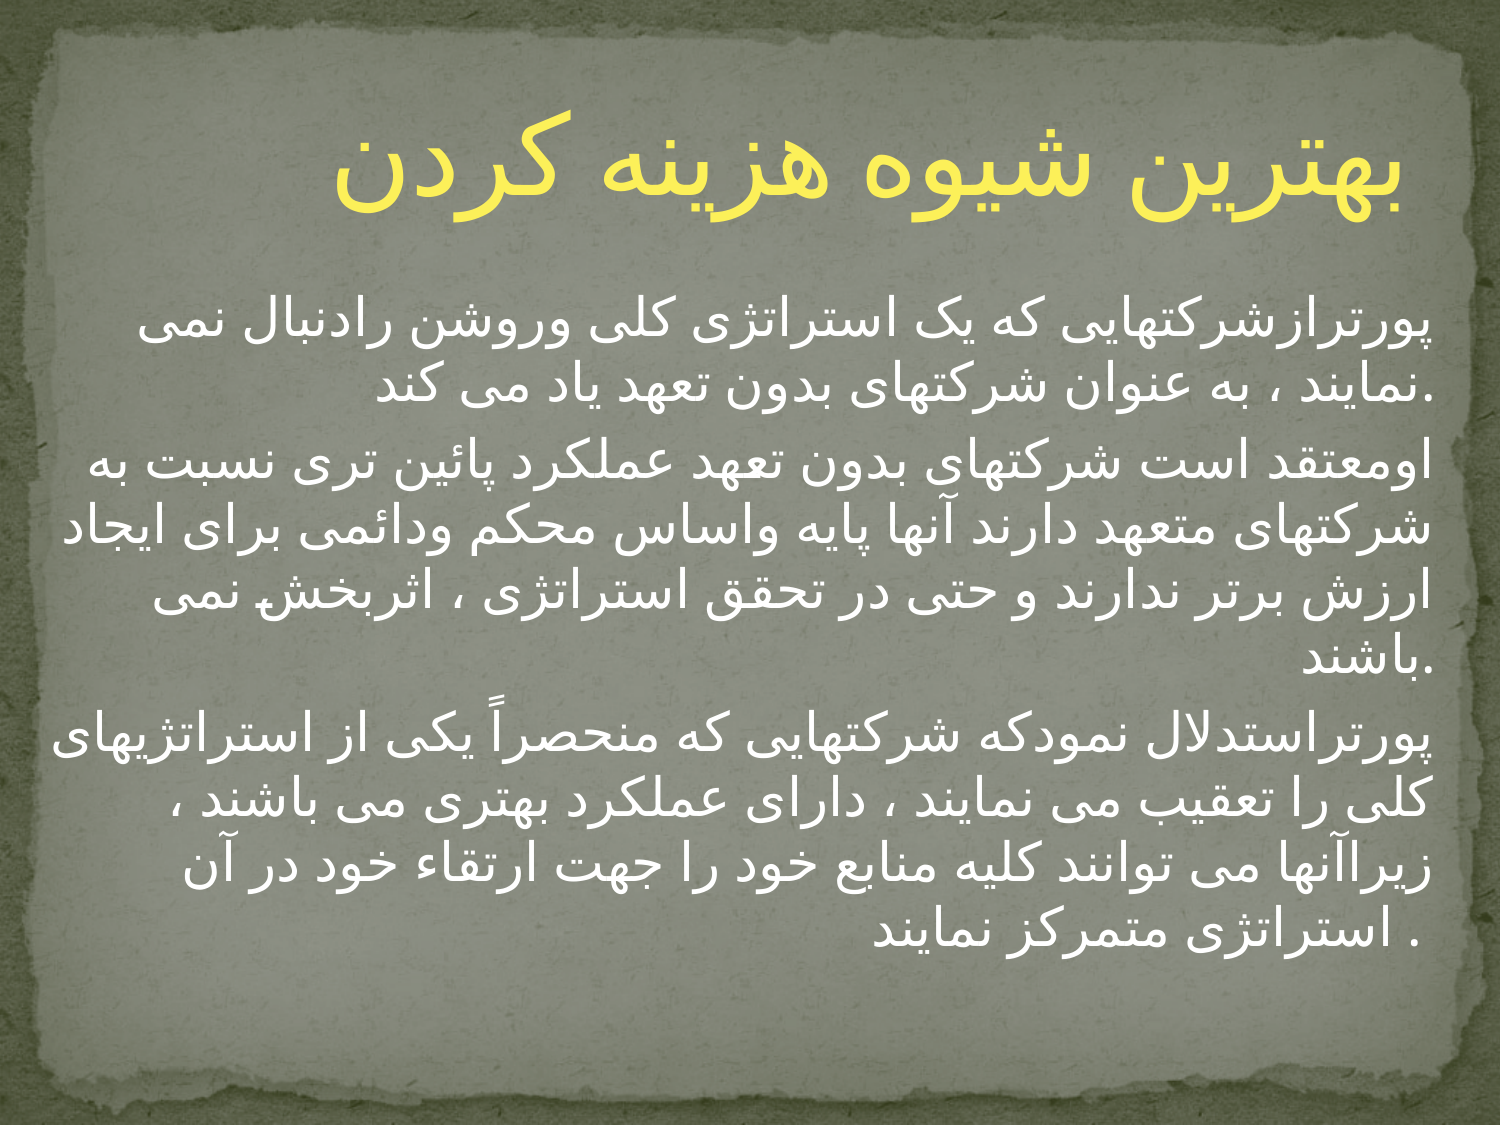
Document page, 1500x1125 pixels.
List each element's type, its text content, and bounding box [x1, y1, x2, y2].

list پورترازشرکتهایی که یک استراتژی کلی وروشن رادنبال نمی نمایند ، به عنوان شرکتهای بدون تعهد یاد می کند. اومعتقد است شرکتهای بدون تعهد عملکرد پائین تری نسبت به شرکتهای متعهد دارند آنها پایه واساس محکم ودائمی برای ایجاد ارزش برتر ندارند و حتی در تحقق استراتژی ، اثربخش نمی باشند. پورتراستدلال نمودکه شرکتهایی که منحصراً یکی از استراتژیهای کلی را تعقیب می نمایند ، دارای عملکرد بهتری می باشند ، زیراآنها می توانند کلیه منابع خود را جهت ارتقاء خود در آن استراتژی متمرکز نمایند . [0, 275, 1450, 1000]
title بهترین شیوه هزینه کردن [74, 24, 1425, 225]
